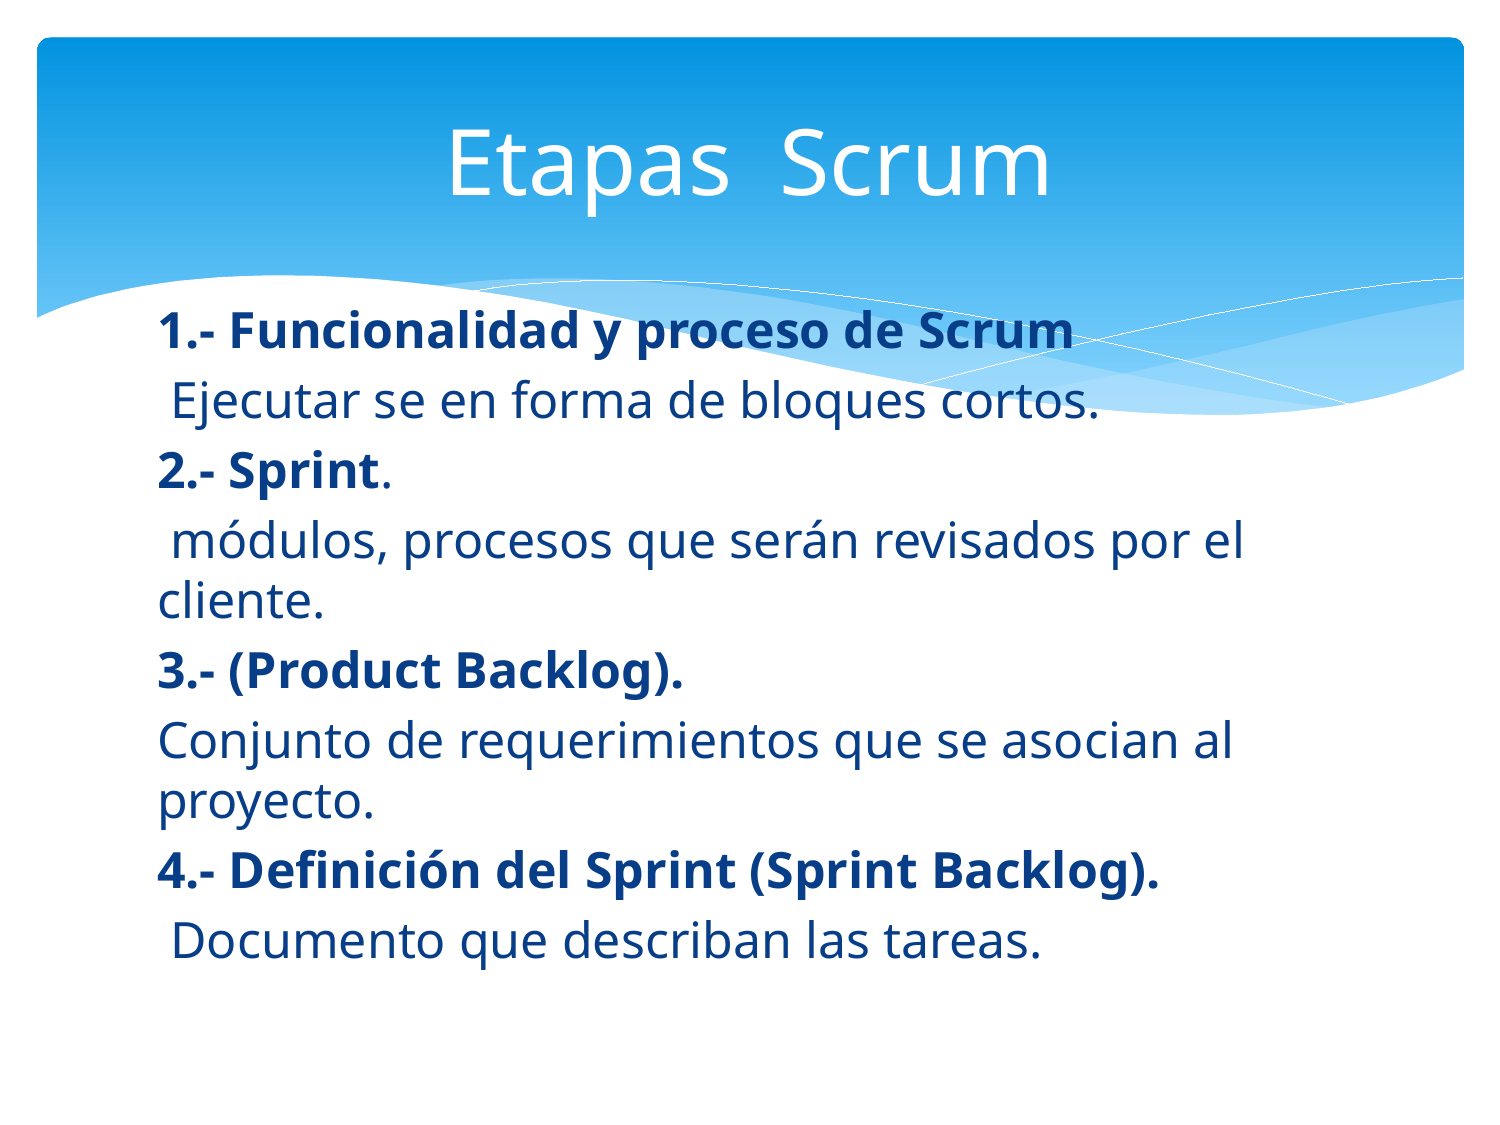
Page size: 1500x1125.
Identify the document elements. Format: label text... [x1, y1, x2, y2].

list 1.- Funcionalidad y proceso de Scrum Ejecutar se en forma de bloques cortos. 2.- Sprint. módulos, procesos que serán revisados por el cliente. 3.- (Product Backlog). Conjunto de requerimientos que se asocian al proyecto. 4.- Definición del Sprint (Sprint Backlog). Documento que describan las tareas. [142, 290, 1358, 976]
title Etapas Scrum [75, 55, 1425, 261]
